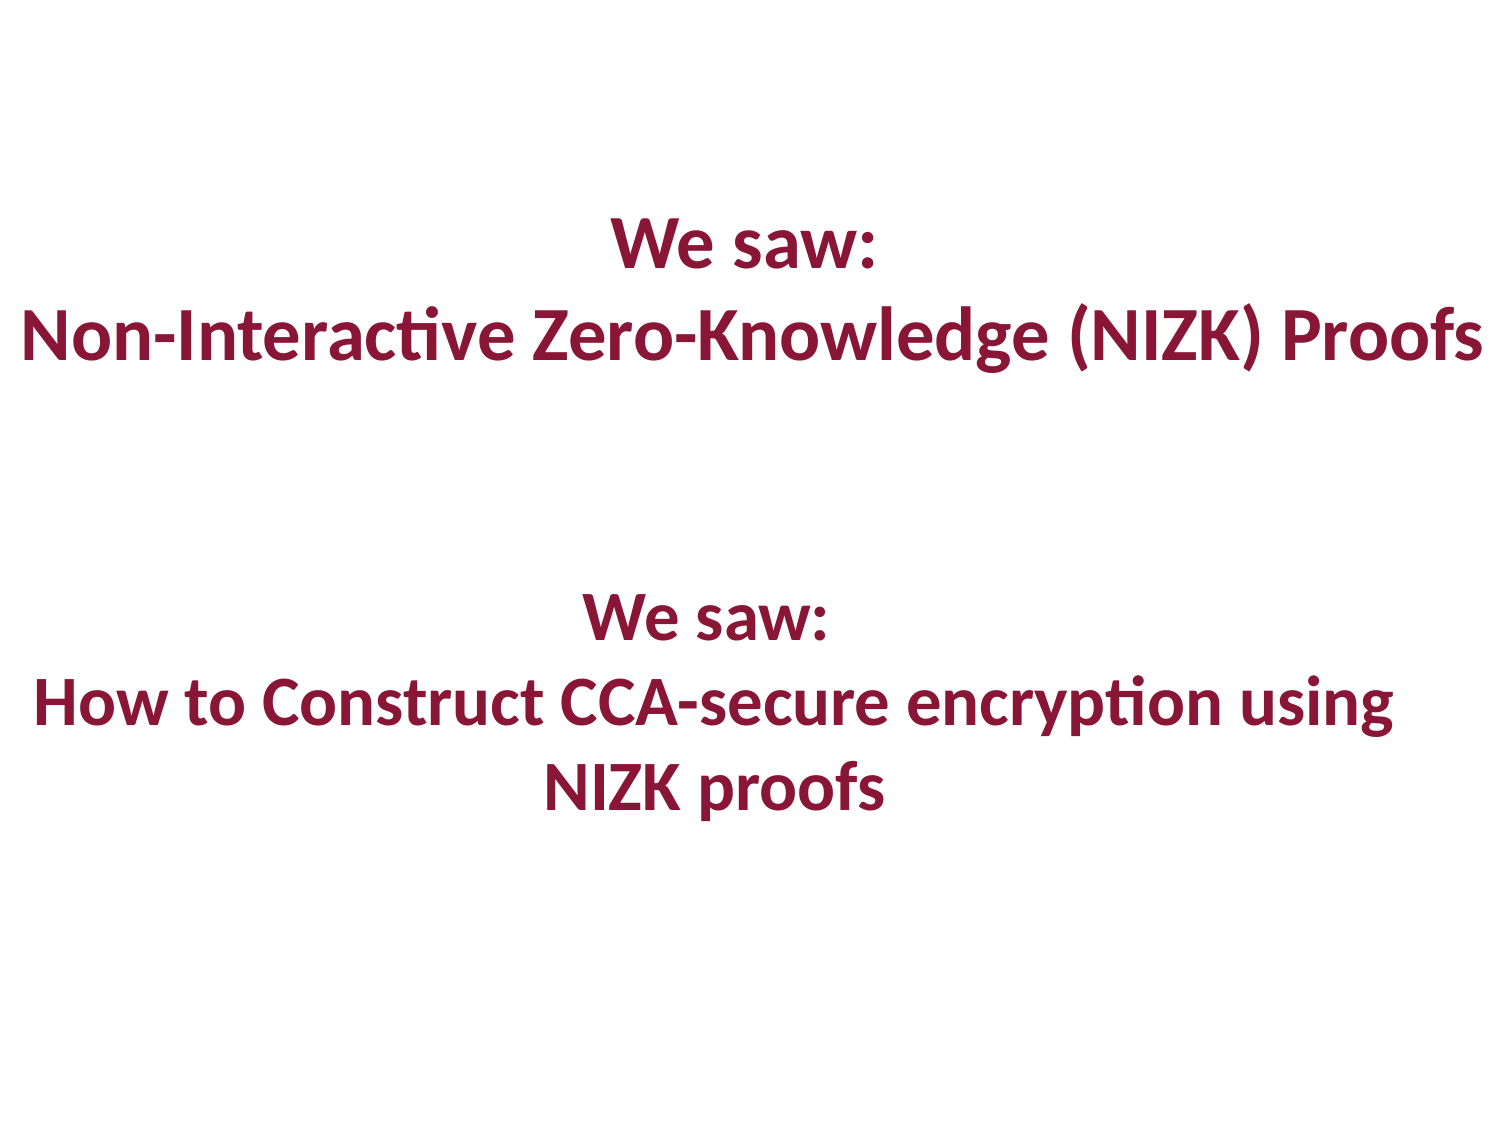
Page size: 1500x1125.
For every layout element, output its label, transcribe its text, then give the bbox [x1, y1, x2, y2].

text_box We saw: How to Construct CCA-secure encryption using NIZK proofs [0, 562, 1430, 835]
text_box We saw: Non-Interactive Zero-Knowledge (NIZK) Proofs [0, 184, 1500, 457]
